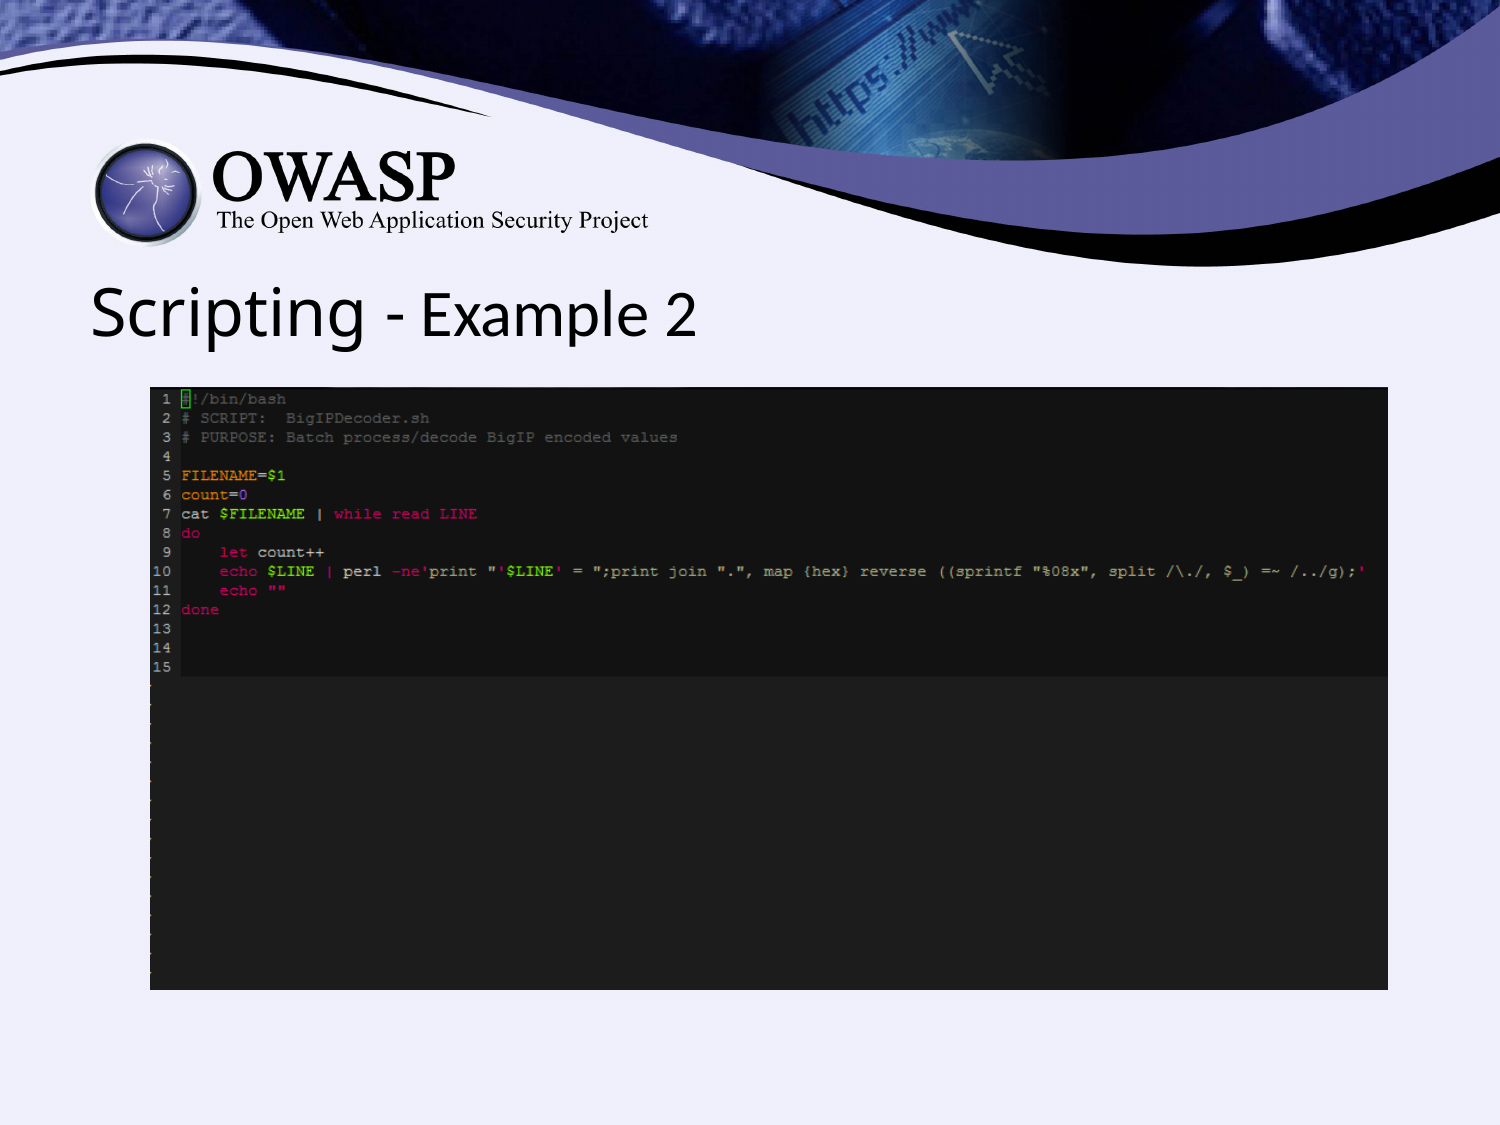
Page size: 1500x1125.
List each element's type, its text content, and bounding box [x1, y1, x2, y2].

picture [0, 0, 1500, 1125]
list Scripting - Example 2 [75, 262, 1425, 1005]
